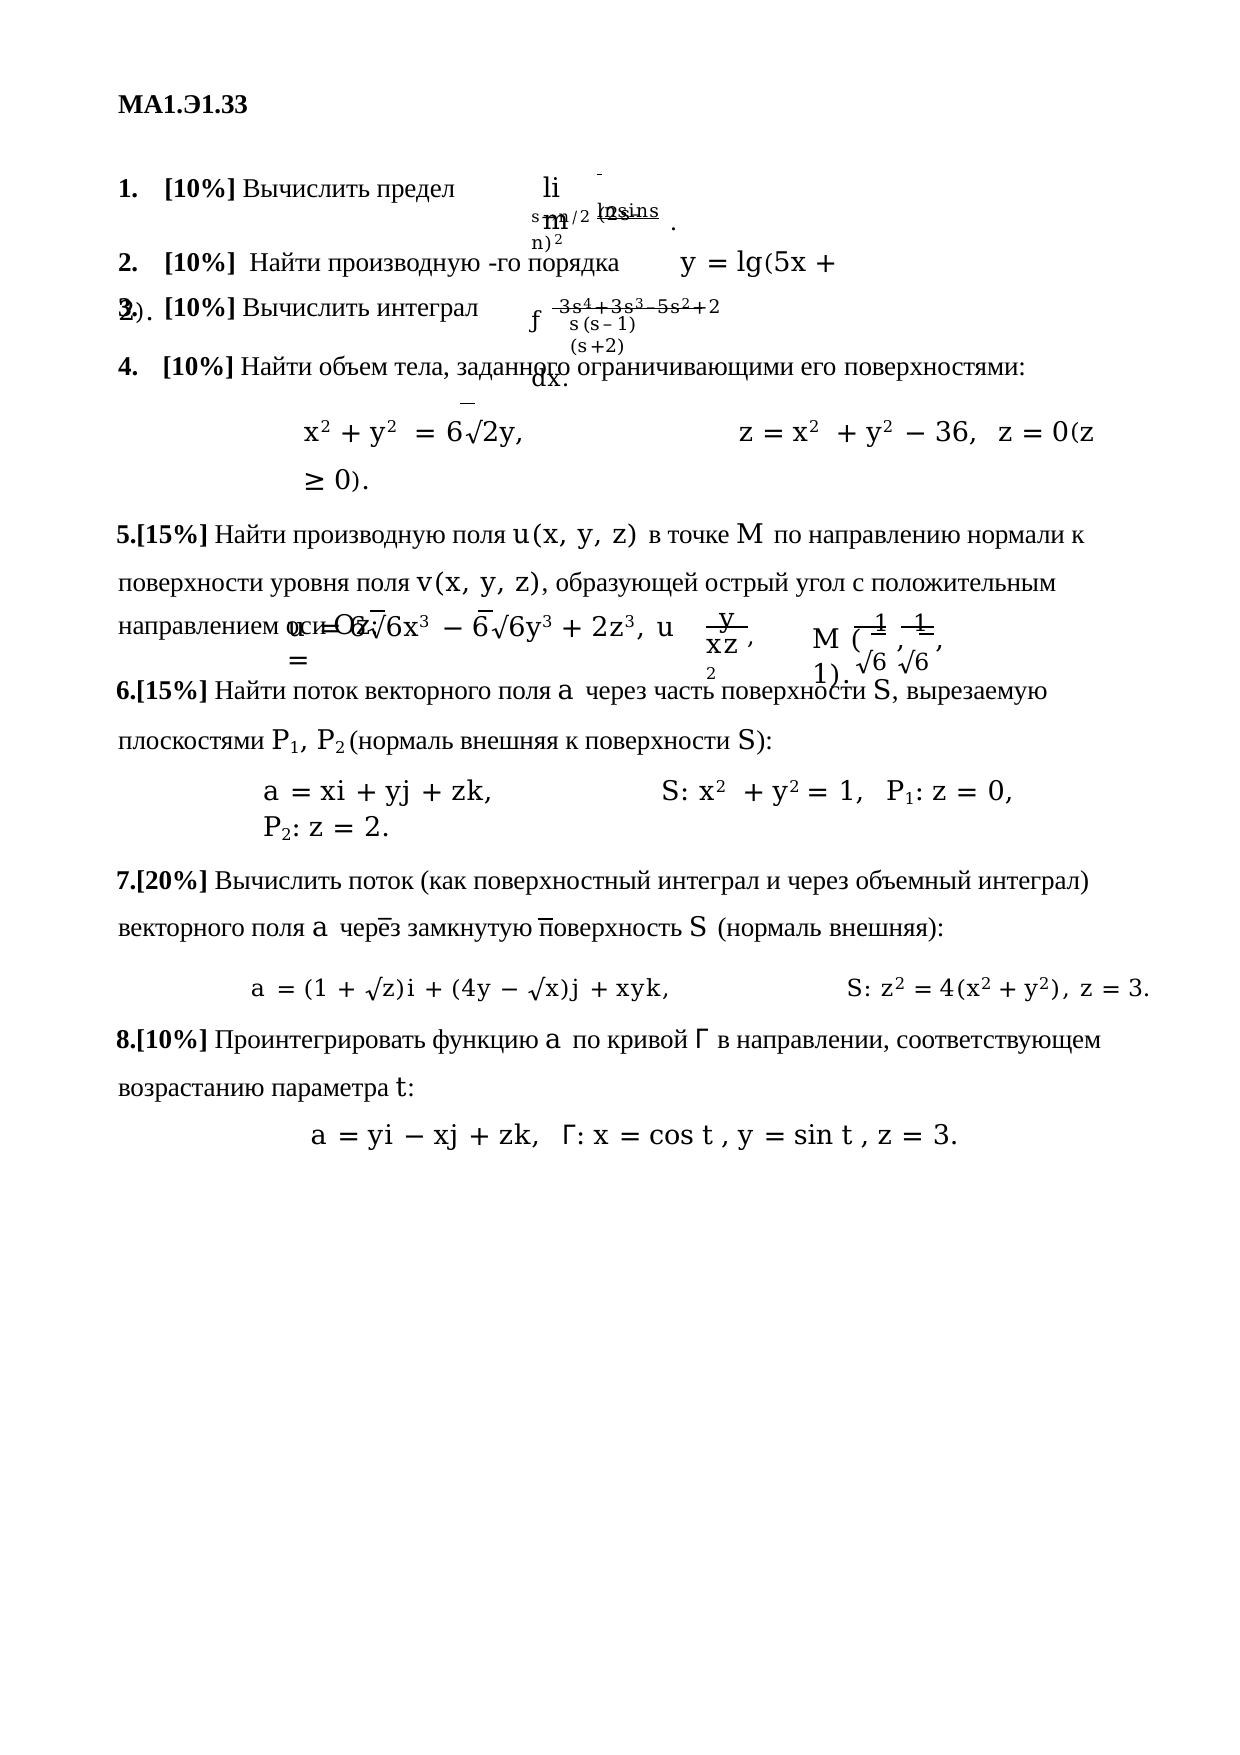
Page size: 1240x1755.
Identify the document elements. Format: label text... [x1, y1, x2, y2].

text_box 1. [10%] Вычислить предел [116, 168, 466, 203]
text_box 3. [10%] Вычислить интеграл [116, 287, 489, 322]
text_box lnsins . [594, 152, 680, 228]
text_box y , [717, 585, 760, 650]
text_box M ( 1 , 1 , 1). [809, 605, 985, 655]
text_box xz2 [704, 623, 749, 655]
text_box [15%] Найти поток векторного поля a через часть поверхности S, вырезаемую плоскостями P1, P2 (нормаль внешняя к поверхности S): a = xi + yj + zk, S: x2 + y2 = 1, P1: z = 0, P2: z = 2. [20%] Вычислить поток (как поверхностный интеграл и через объемный интеграл) векторного поля a через замкнутую поверхность S (нормаль внешняя): a = (1 + √z)i + (4y − √x)j + xyk, S: z2 = 4(x2 + y2), z = 3. [10%] Проинтегрировать функцию a по кривой Г в направлении, соответствующем возрастанию параметра t: a = yi − xj + zk, Г: x = cos t , y = sin t , z = 3. [116, 655, 1154, 1150]
text_box s→n⁄2 (2s–n)2 [529, 190, 594, 228]
text_box ƒ 3s4+3s3–5s2+2 dx. [529, 271, 746, 345]
text_box lim [540, 168, 583, 190]
text_box 2. [10%] Найти производную -го порядка y = lg(5x + 2). [116, 228, 858, 329]
text_box [10%] Найти объем тела, заданного ограничивающими его поверхностями: x2 + y2 = 6√2y, z = x2 + y2 − 36, z = 0(z ≥ 0). [15%] Найти производную поля u(x, y, z) в точке M по направлению нормали к поверхности уровня поля v(x, y, z), образующей острый угол с положительным направлением оси Oz: [116, 345, 1098, 640]
text_box МА1.Э1.33 [116, 84, 252, 120]
text_box u = 6√6x3 − 6√6y3 + 2z3, u = [285, 605, 701, 655]
